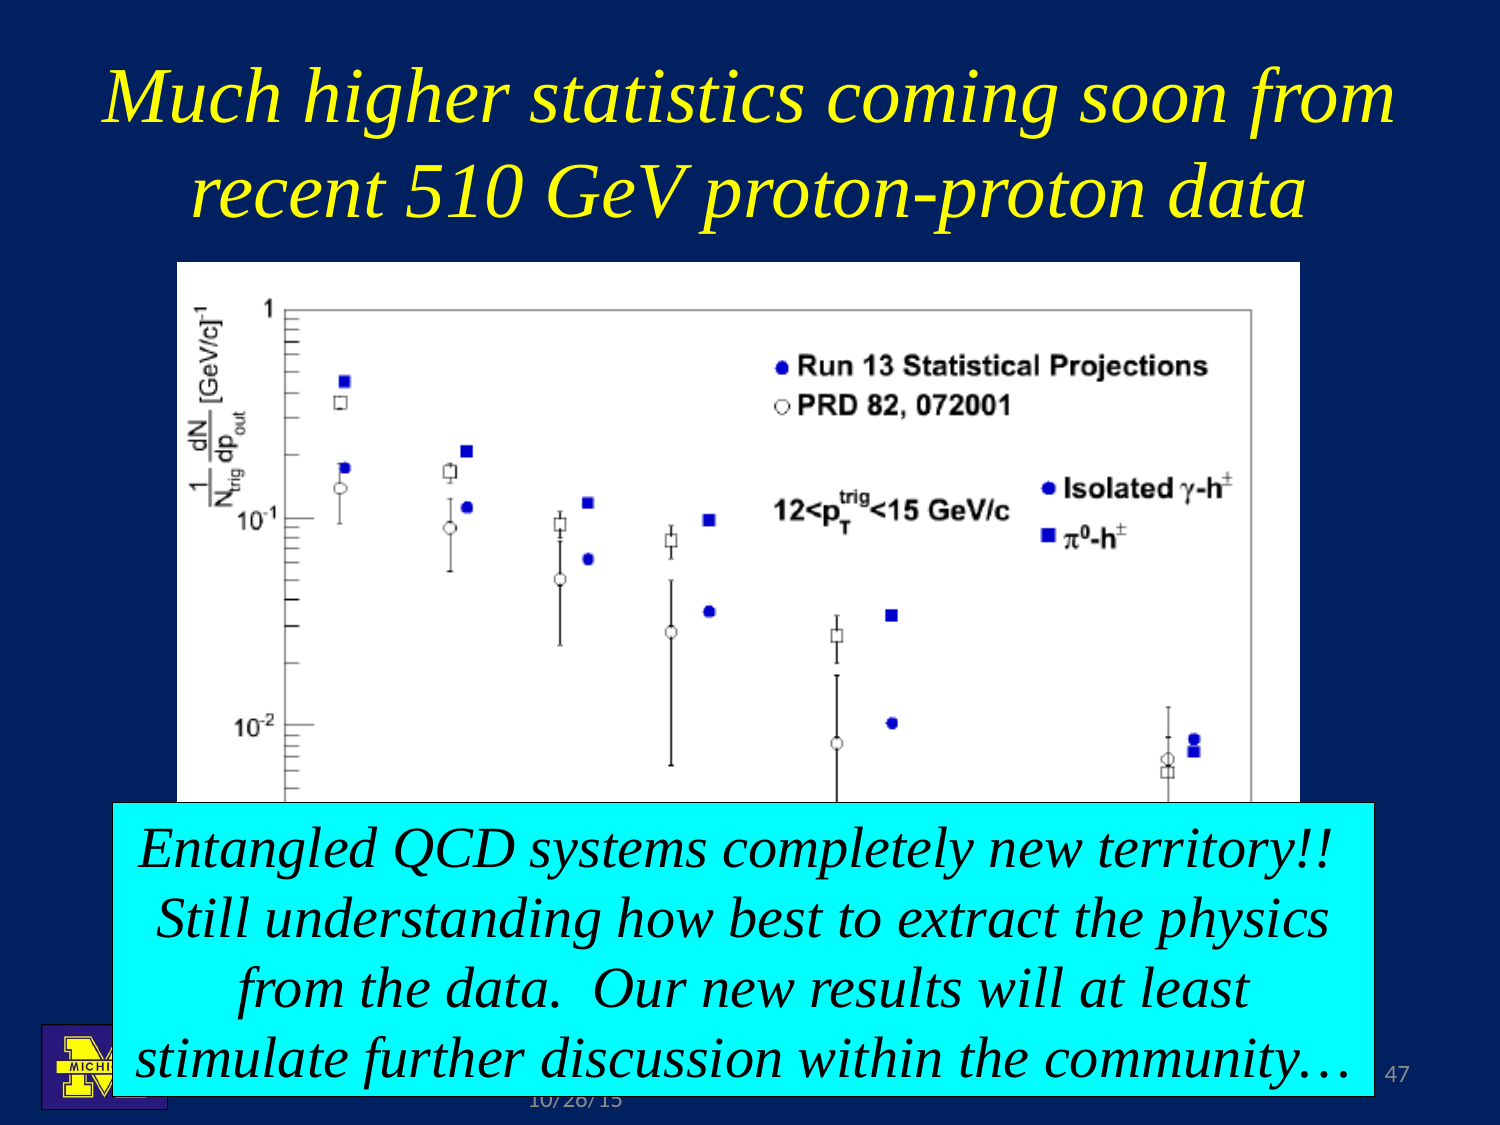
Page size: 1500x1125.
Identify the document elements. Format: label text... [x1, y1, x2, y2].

picture [177, 262, 1301, 1012]
footer C. Aidala, Trento Hadronization Workshop, 10/26/15 [512, 1097, 988, 1103]
text_box Entangled QCD systems completely new territory!! Still understanding how best to extract the physics from the data. Our new results will at least stimulate further discussion within the community… [112, 802, 1375, 1097]
title Much higher statistics coming soon from recent 510 GeV proton-proton data [75, 45, 1425, 233]
slide_number 47 [1074, 1042, 1425, 1103]
picture [41, 1024, 168, 1110]
